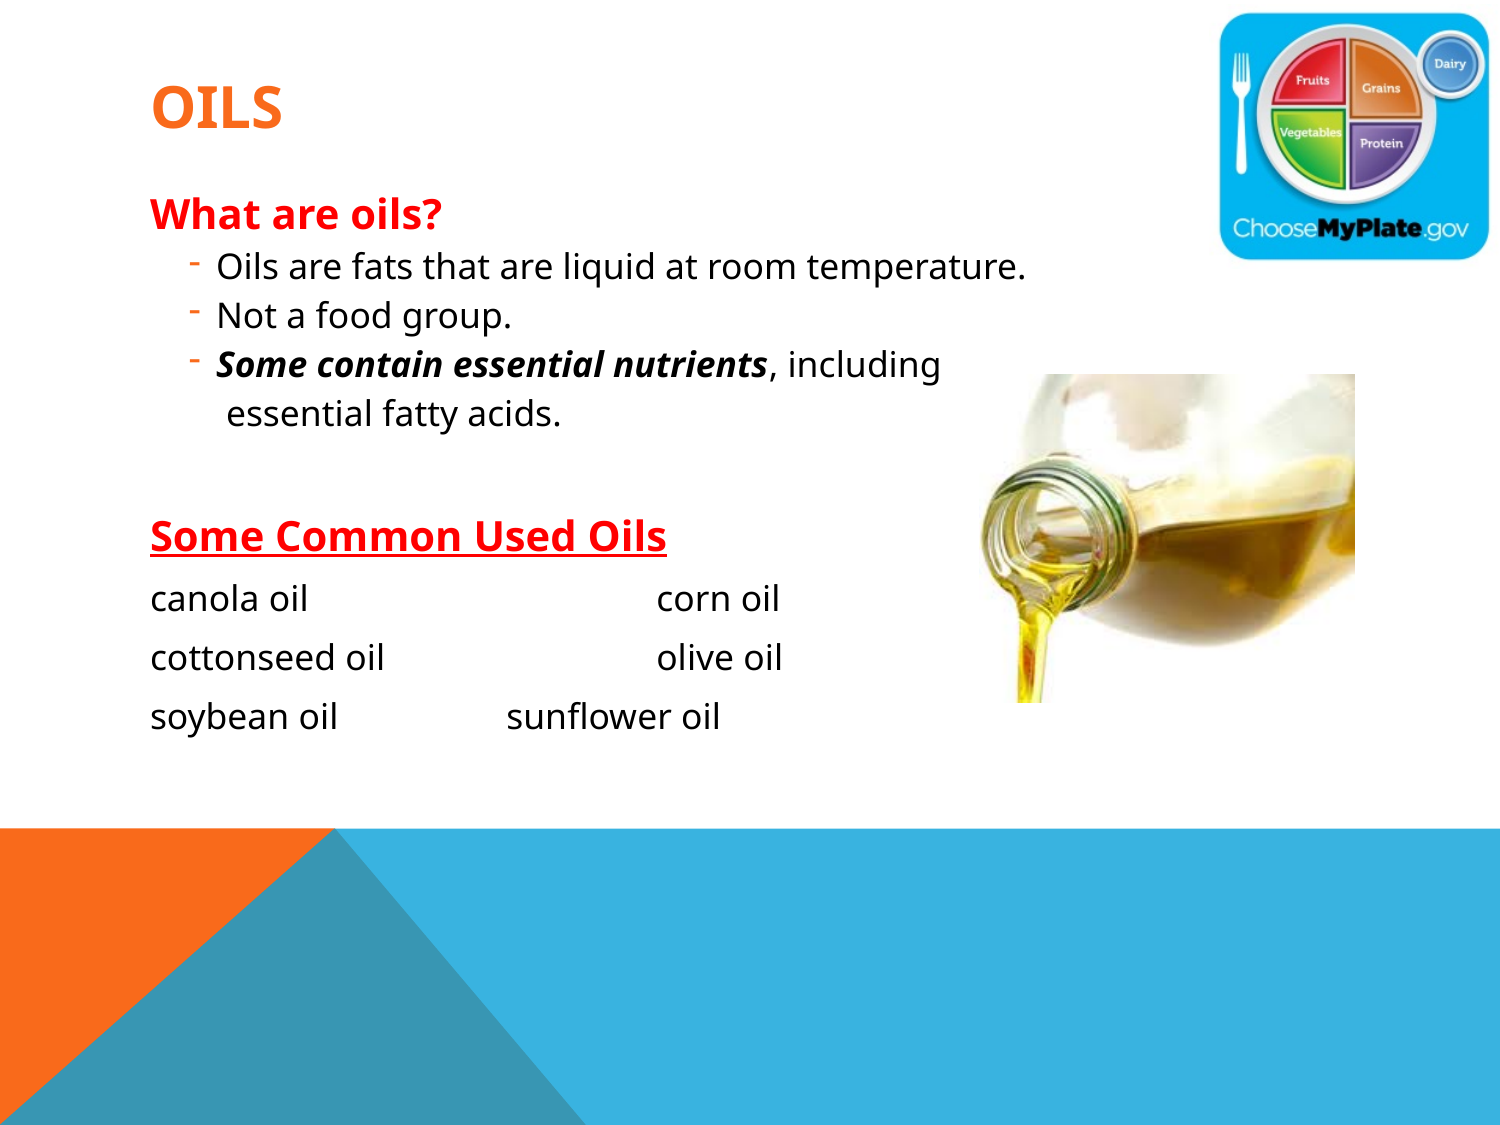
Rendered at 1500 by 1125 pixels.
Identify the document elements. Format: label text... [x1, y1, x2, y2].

picture [1209, 4, 1500, 269]
title oils [135, 60, 1204, 150]
list What are oils? Oils are fats that are liquid at room temperature. Not a food group. Some contain essential nutrients, including essential fatty acids. Some Common Used Oils canola oil corn oil cottonseed oil olive oil soybean oil sunflower oil [135, 180, 1369, 768]
picture [979, 374, 1355, 704]
